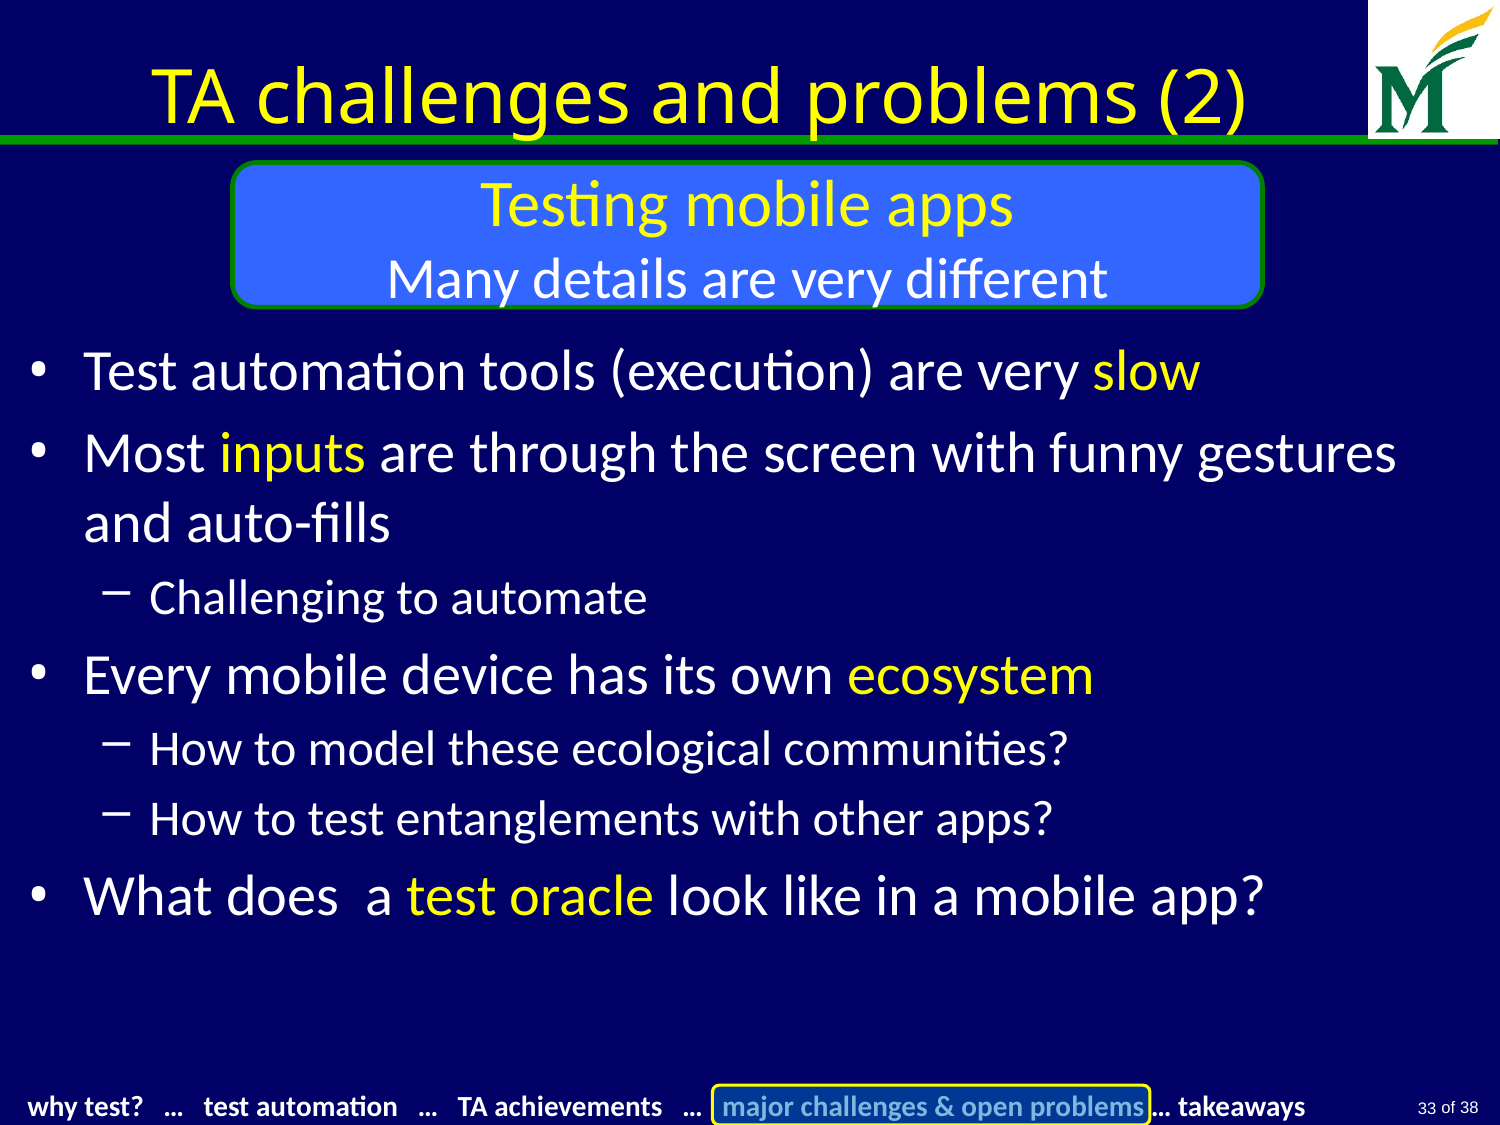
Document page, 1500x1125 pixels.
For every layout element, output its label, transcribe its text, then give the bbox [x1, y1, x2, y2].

slide_number 33 [1179, 1084, 1452, 1125]
picture [1388, 0, 1500, 139]
text_box Testing mobile apps Many details are very different [232, 162, 1263, 308]
text_box [712, 1085, 1150, 1125]
title TA challenges and problems (2) [11, 0, 1388, 188]
list Test automation tools (execution) are very slow Most inputs are through the screen with funny gestures and auto-fills Challenging to automate Every mobile device has its own ecosystem How to model these ecological communities? How to test entanglements with other apps? What does a test oracle look like in a mobile app? [12, 324, 1488, 1076]
